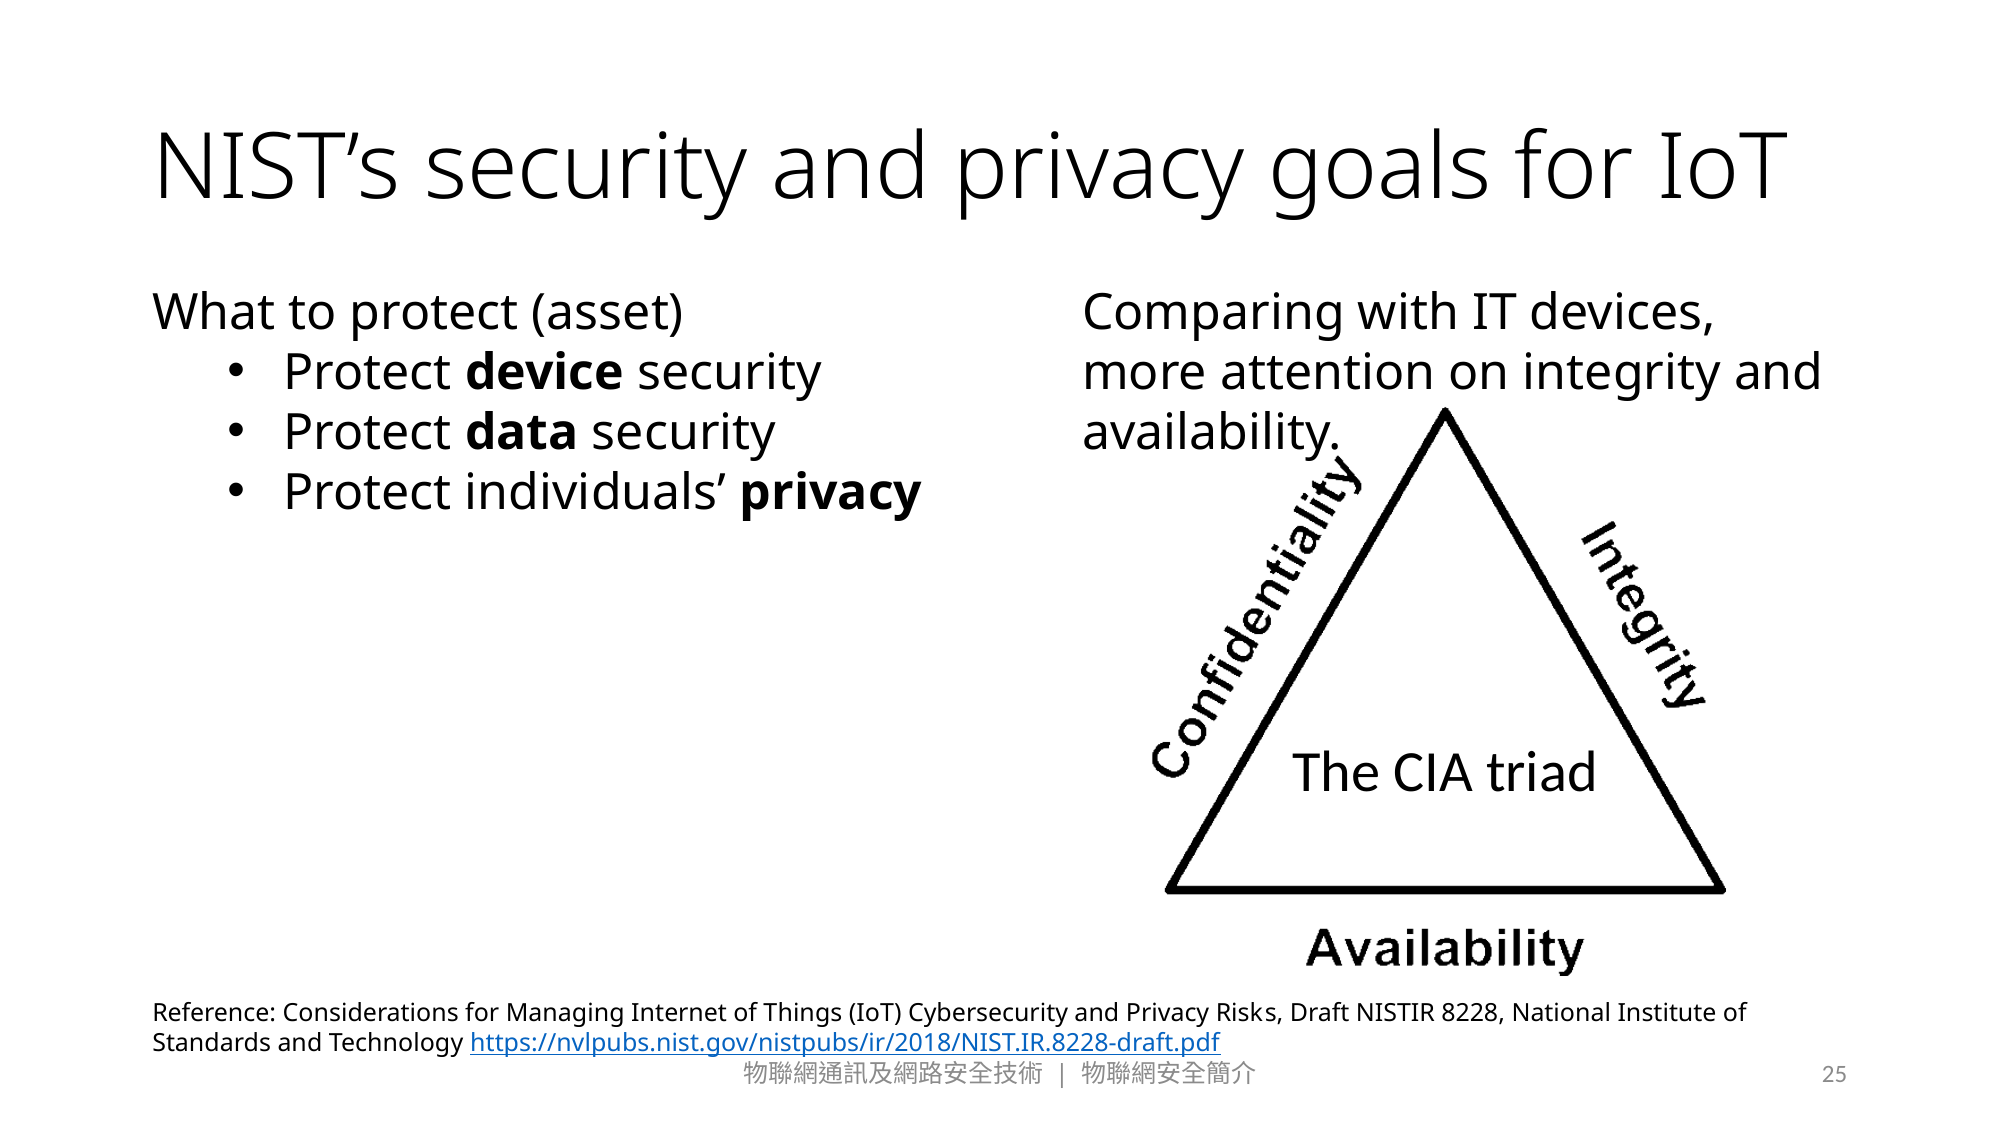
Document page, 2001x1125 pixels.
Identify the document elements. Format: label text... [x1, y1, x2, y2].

text_box Reference: Considerations for Managing Internet of Things (IoT) Cybersecurity and Privacy Risks, Draft NISTIR 8228, National Institute of Standards and Technology https://nvlpubs.nist.gov/nistpubs/ir/2018/NIST.IR.8228-draft.pdf [137, 989, 1808, 1069]
picture [1056, 339, 1845, 1018]
title NIST’s security and privacy goals for IoT [137, 59, 1863, 278]
text_box What to protect (asset) Protect device security Protect data security Protect individuals’ privacy [137, 271, 1138, 527]
text_box Comparing with IT devices, more attention on integrity and availability. [1138, 271, 1851, 467]
slide_number 25 [1412, 1042, 1863, 1103]
footer 物聯網通訊及網路安全技術 | 物聯網安全簡介 [662, 1042, 1338, 1103]
